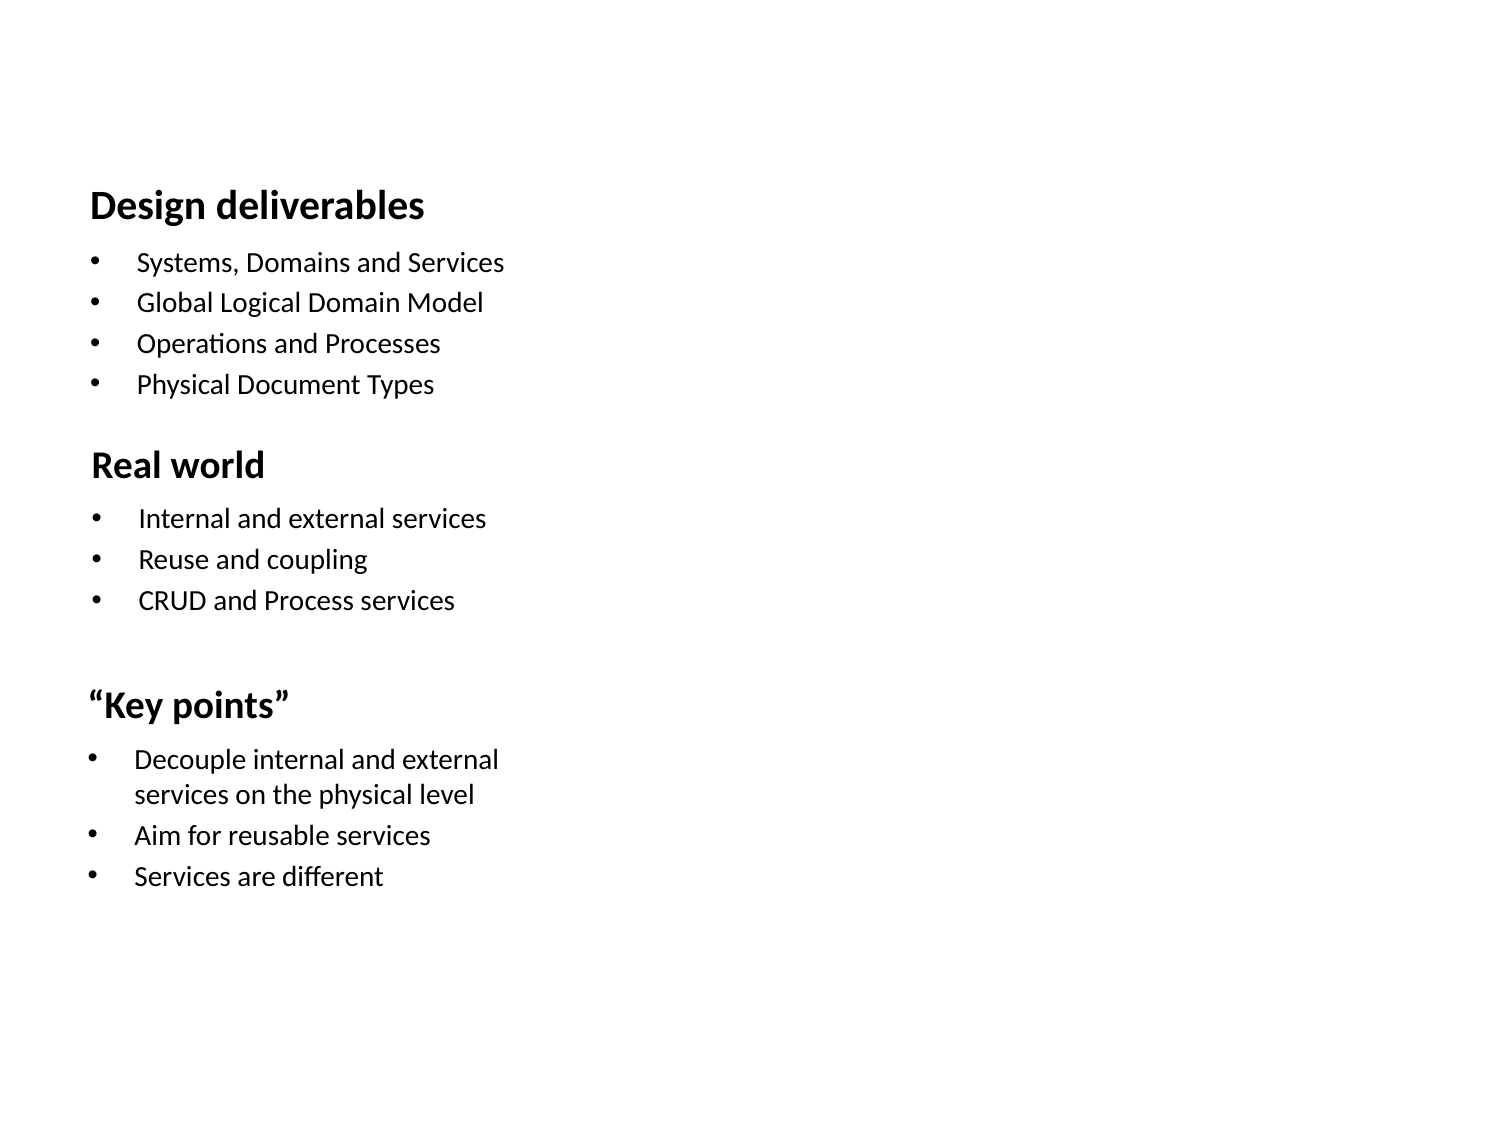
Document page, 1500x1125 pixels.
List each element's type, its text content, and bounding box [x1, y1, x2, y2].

text_box Real world [76, 431, 571, 492]
text_box “Key points” [72, 671, 566, 732]
list Systems, Domains and Services Global Logical Domain Model Operations and Processes Physical Document Types [75, 235, 569, 445]
title Design deliverables [75, 44, 569, 235]
text_box Decouple internal and external services on the physical level Aim for reusable services Services are different [72, 732, 566, 1071]
text_box Internal and external services Reuse and coupling CRUD and Process services [76, 492, 571, 703]
